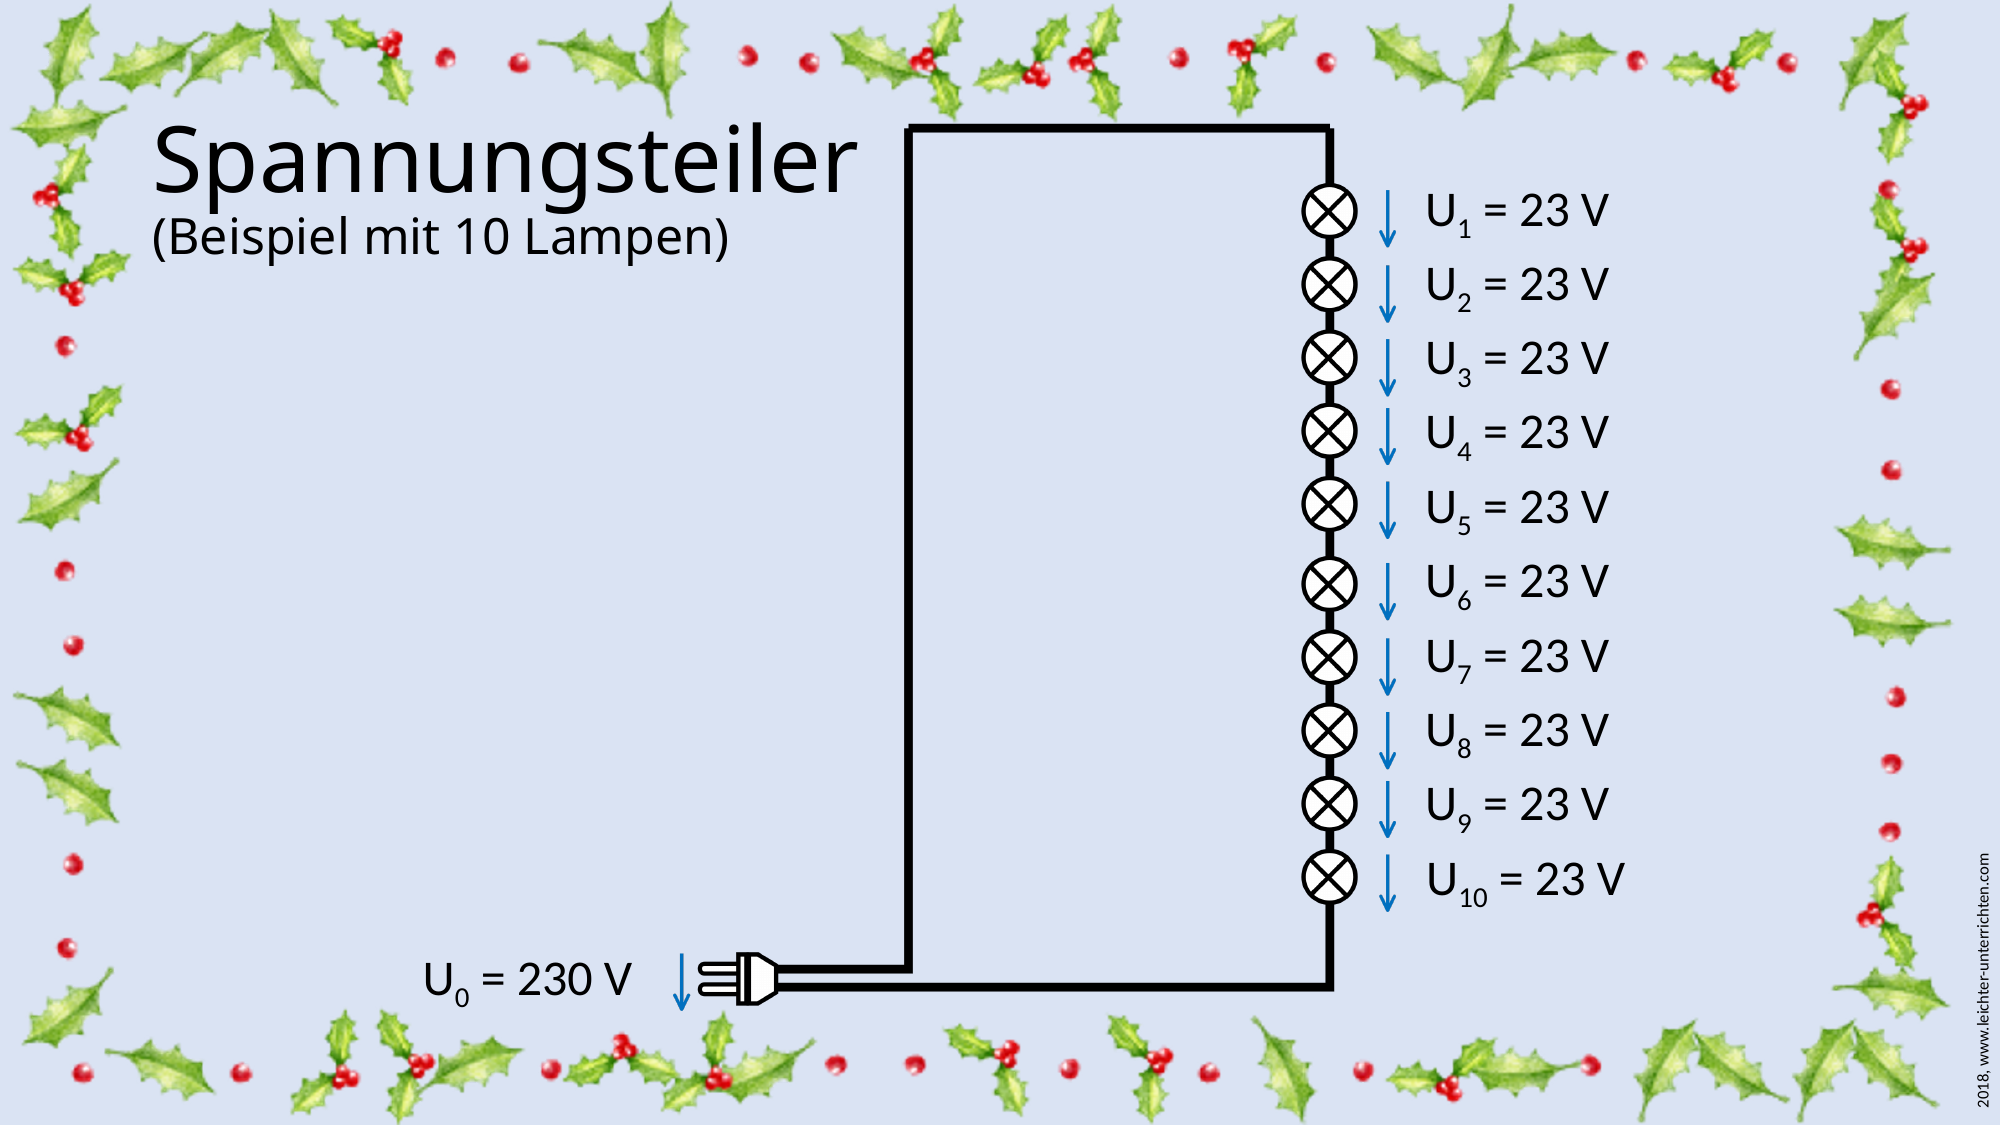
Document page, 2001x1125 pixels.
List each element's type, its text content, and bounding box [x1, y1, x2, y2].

text_box U1 = 23 V [1410, 168, 1625, 242]
picture [0, 0, 2001, 1125]
text_box U7 = 23 V [1410, 624, 1625, 698]
text_box U9 = 23 V [1410, 773, 1625, 847]
text_box U10 = 23 V [1411, 837, 1641, 921]
text_box U5 = 23 V [1410, 475, 1625, 549]
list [673, 110, 1396, 1014]
text_box U4 = 23 V [1410, 401, 1625, 475]
title Spannungsteiler (Beispiel mit 10 Lampen) [137, 59, 1863, 319]
text_box U8 = 23 V [1410, 698, 1625, 773]
text_box U6 = 23 V [1410, 549, 1625, 624]
text_box U0 = 230 V [408, 937, 648, 1021]
text_box U2 = 23 V [1410, 242, 1625, 326]
text_box U3 = 23 V [1410, 326, 1625, 401]
